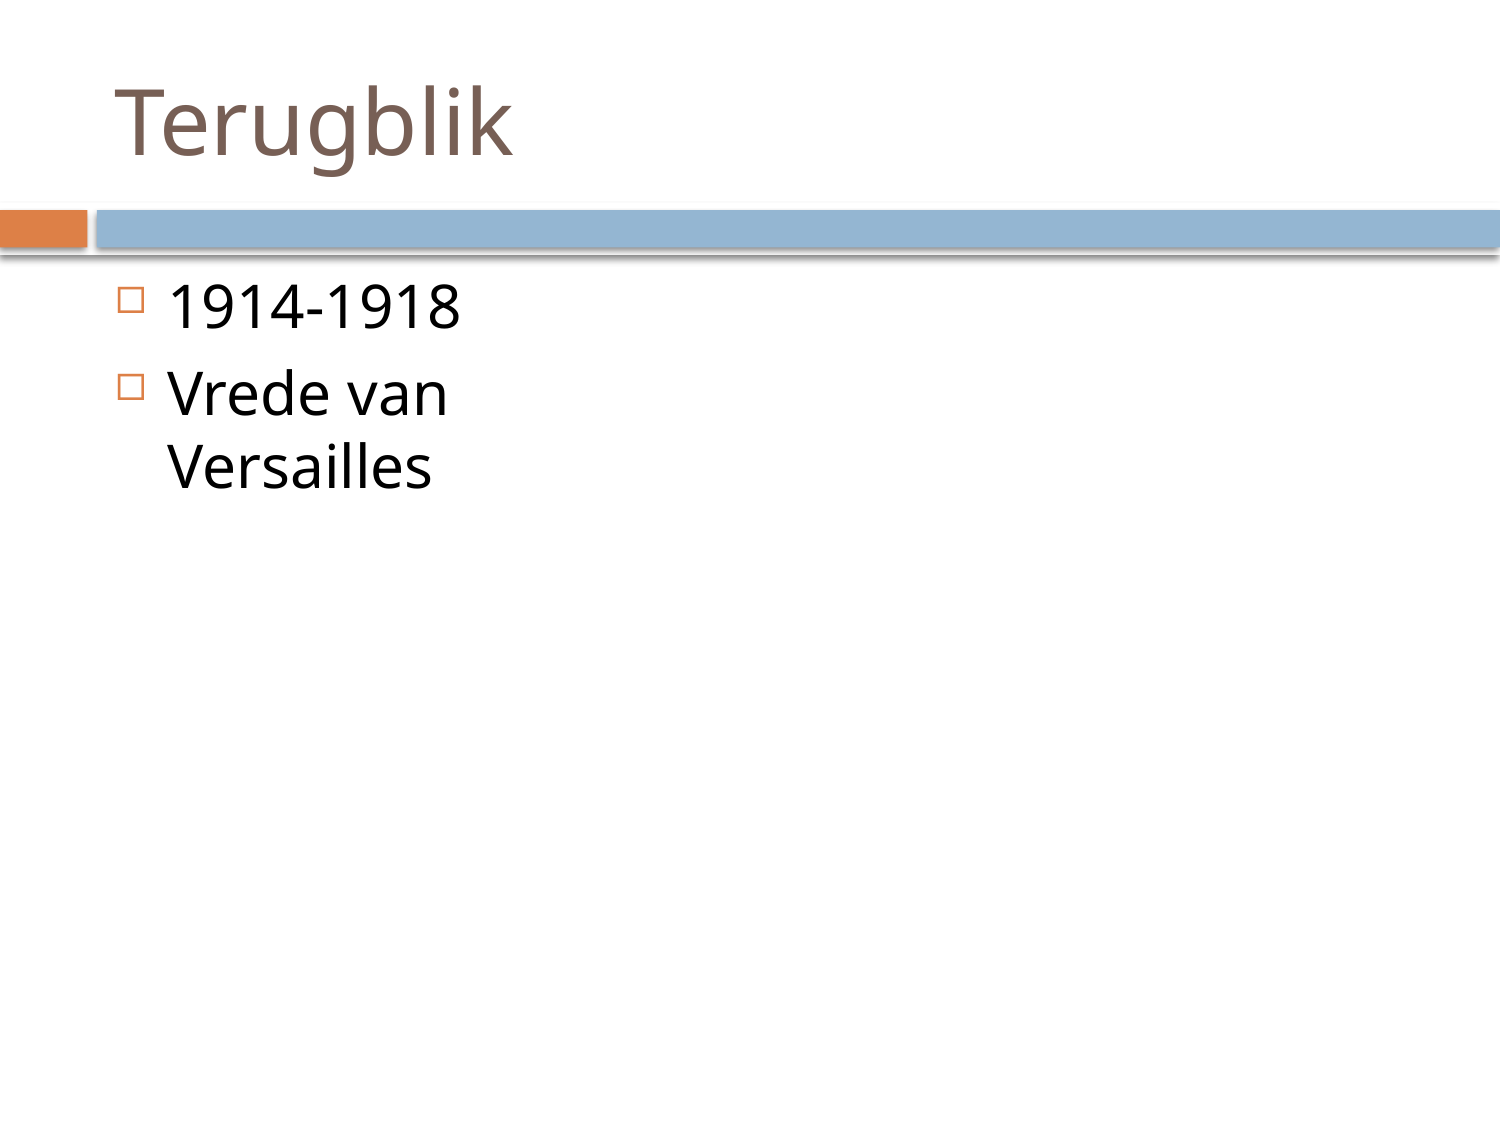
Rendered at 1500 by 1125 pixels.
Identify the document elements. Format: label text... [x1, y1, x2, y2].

title Terugblik [99, 37, 1438, 200]
list 1914-1918 Vrede van Versailles [99, 260, 738, 1011]
